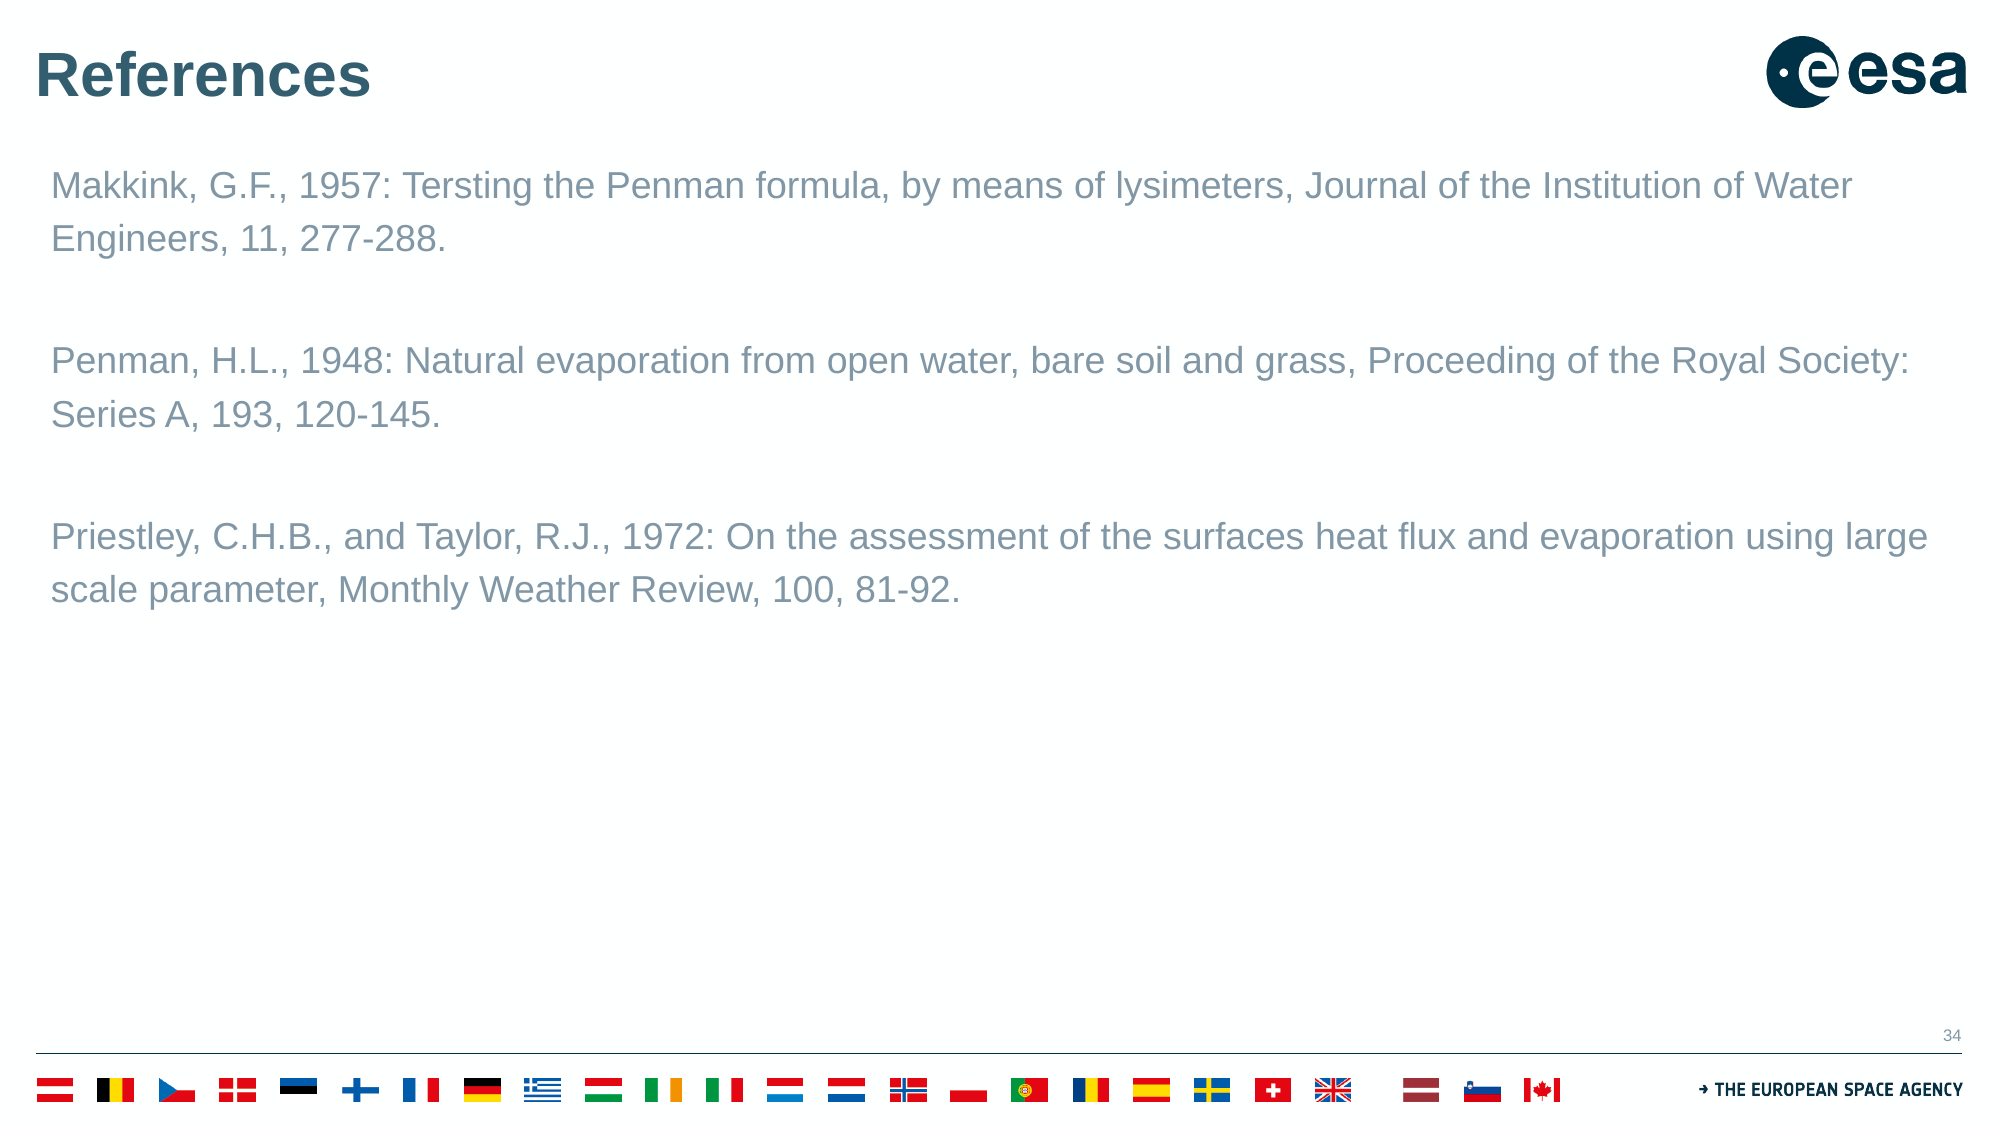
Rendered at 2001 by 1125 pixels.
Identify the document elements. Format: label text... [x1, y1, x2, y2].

picture [1524, 1078, 1560, 1102]
picture [1696, 1080, 1966, 1098]
picture [280, 1078, 317, 1102]
picture [1694, 0, 2001, 180]
picture [767, 1078, 803, 1102]
picture [1194, 1078, 1230, 1102]
picture [1255, 1078, 1291, 1102]
picture [342, 1078, 379, 1102]
picture [950, 1078, 987, 1102]
picture [645, 1078, 682, 1102]
picture [403, 1078, 439, 1102]
picture [219, 1078, 256, 1102]
picture [1315, 1078, 1351, 1102]
picture [585, 1078, 622, 1102]
picture [37, 1078, 73, 1102]
picture [1403, 1078, 1439, 1102]
picture [464, 1078, 501, 1102]
picture [1133, 1078, 1170, 1102]
picture [706, 1078, 743, 1102]
picture [828, 1078, 865, 1102]
picture [1464, 1078, 1501, 1102]
picture [524, 1078, 561, 1102]
picture [159, 1078, 195, 1102]
title References [35, 25, 1694, 119]
list Makkink, G.F., 1957: Tersting the Penman formula, by means of lysimeters, Journal of the Institution of Water Engineers, 11, 277-288. Penman, H.L., 1948: Natural evaporation from open water, bare soil and grass, Proceeding of the Royal Society: Series A, 193, 120-145. Priestley, C.H.B., and Taylor, R.J., 1972: On the assessment of the surfaces heat flux and evaporation using large scale parameter, Monthly Weather Review, 100, 81-92. [35, 144, 1966, 1055]
picture [1011, 1078, 1048, 1102]
picture [97, 1078, 134, 1102]
picture [890, 1078, 927, 1102]
picture [1073, 1078, 1109, 1102]
